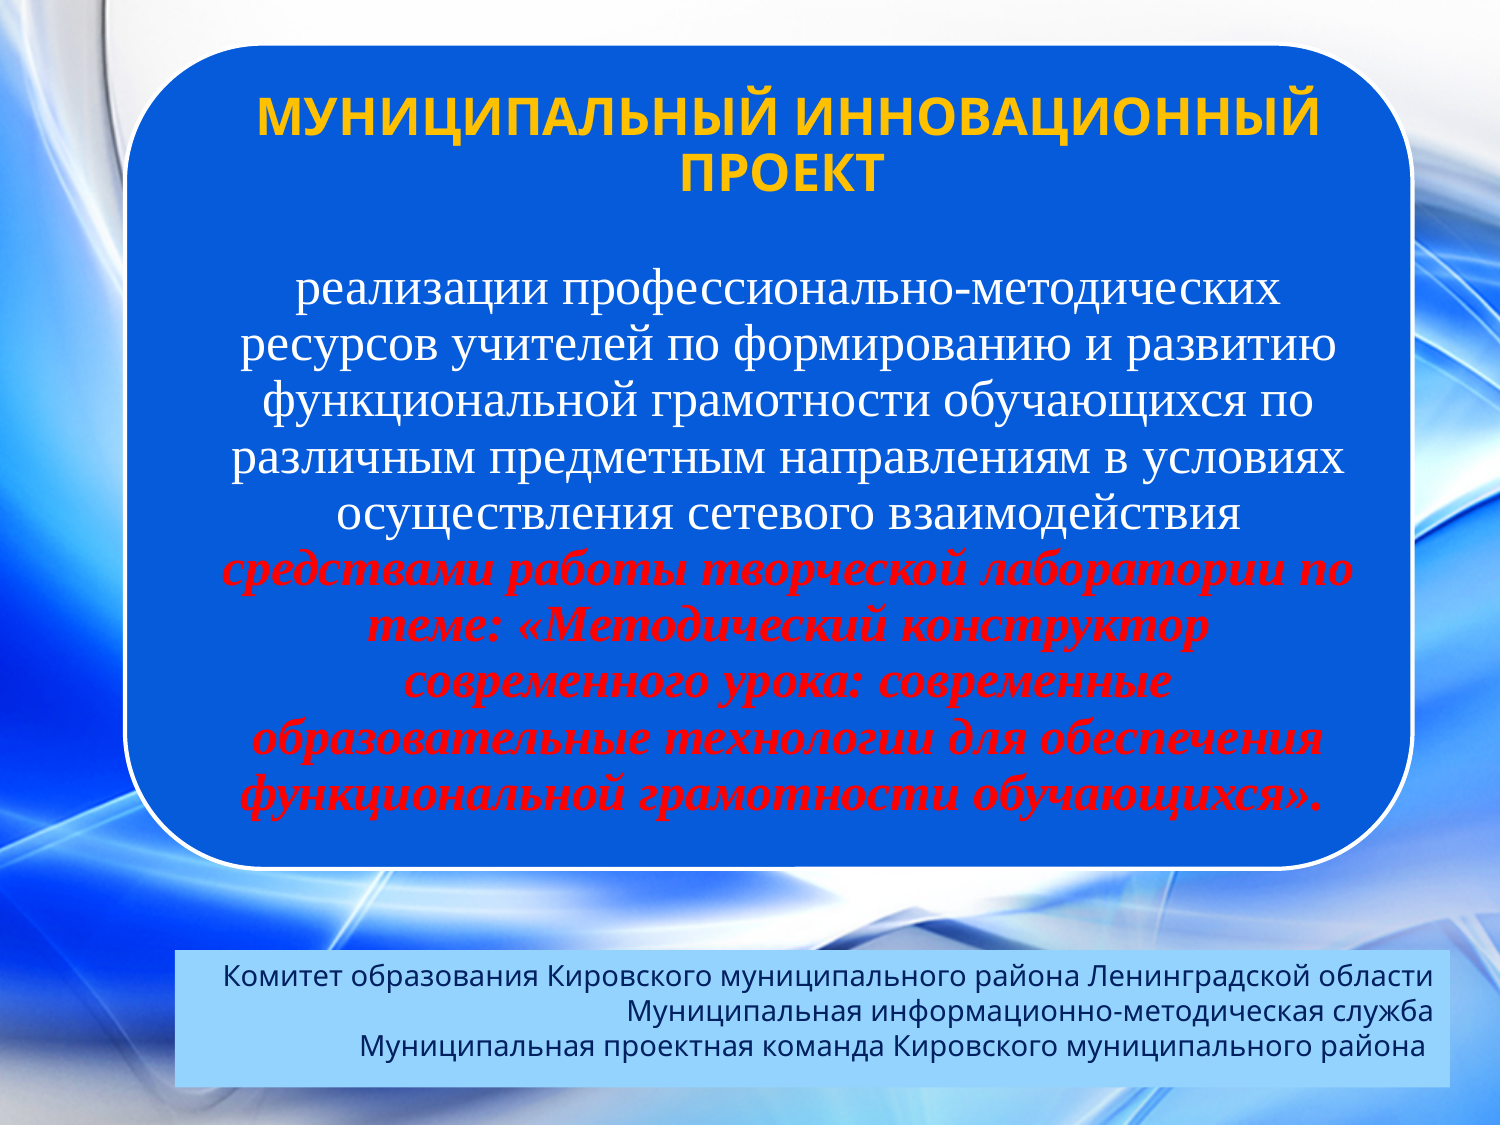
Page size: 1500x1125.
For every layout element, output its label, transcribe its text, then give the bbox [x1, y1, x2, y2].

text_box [124, 37, 1413, 876]
subtitle Комитет образования Кировского муниципального района Ленинградской области Муниципальная информационно-методическая служба Муниципальная проектная команда Кировского муниципального района [174, 950, 1450, 1088]
picture [0, 0, 1500, 1125]
